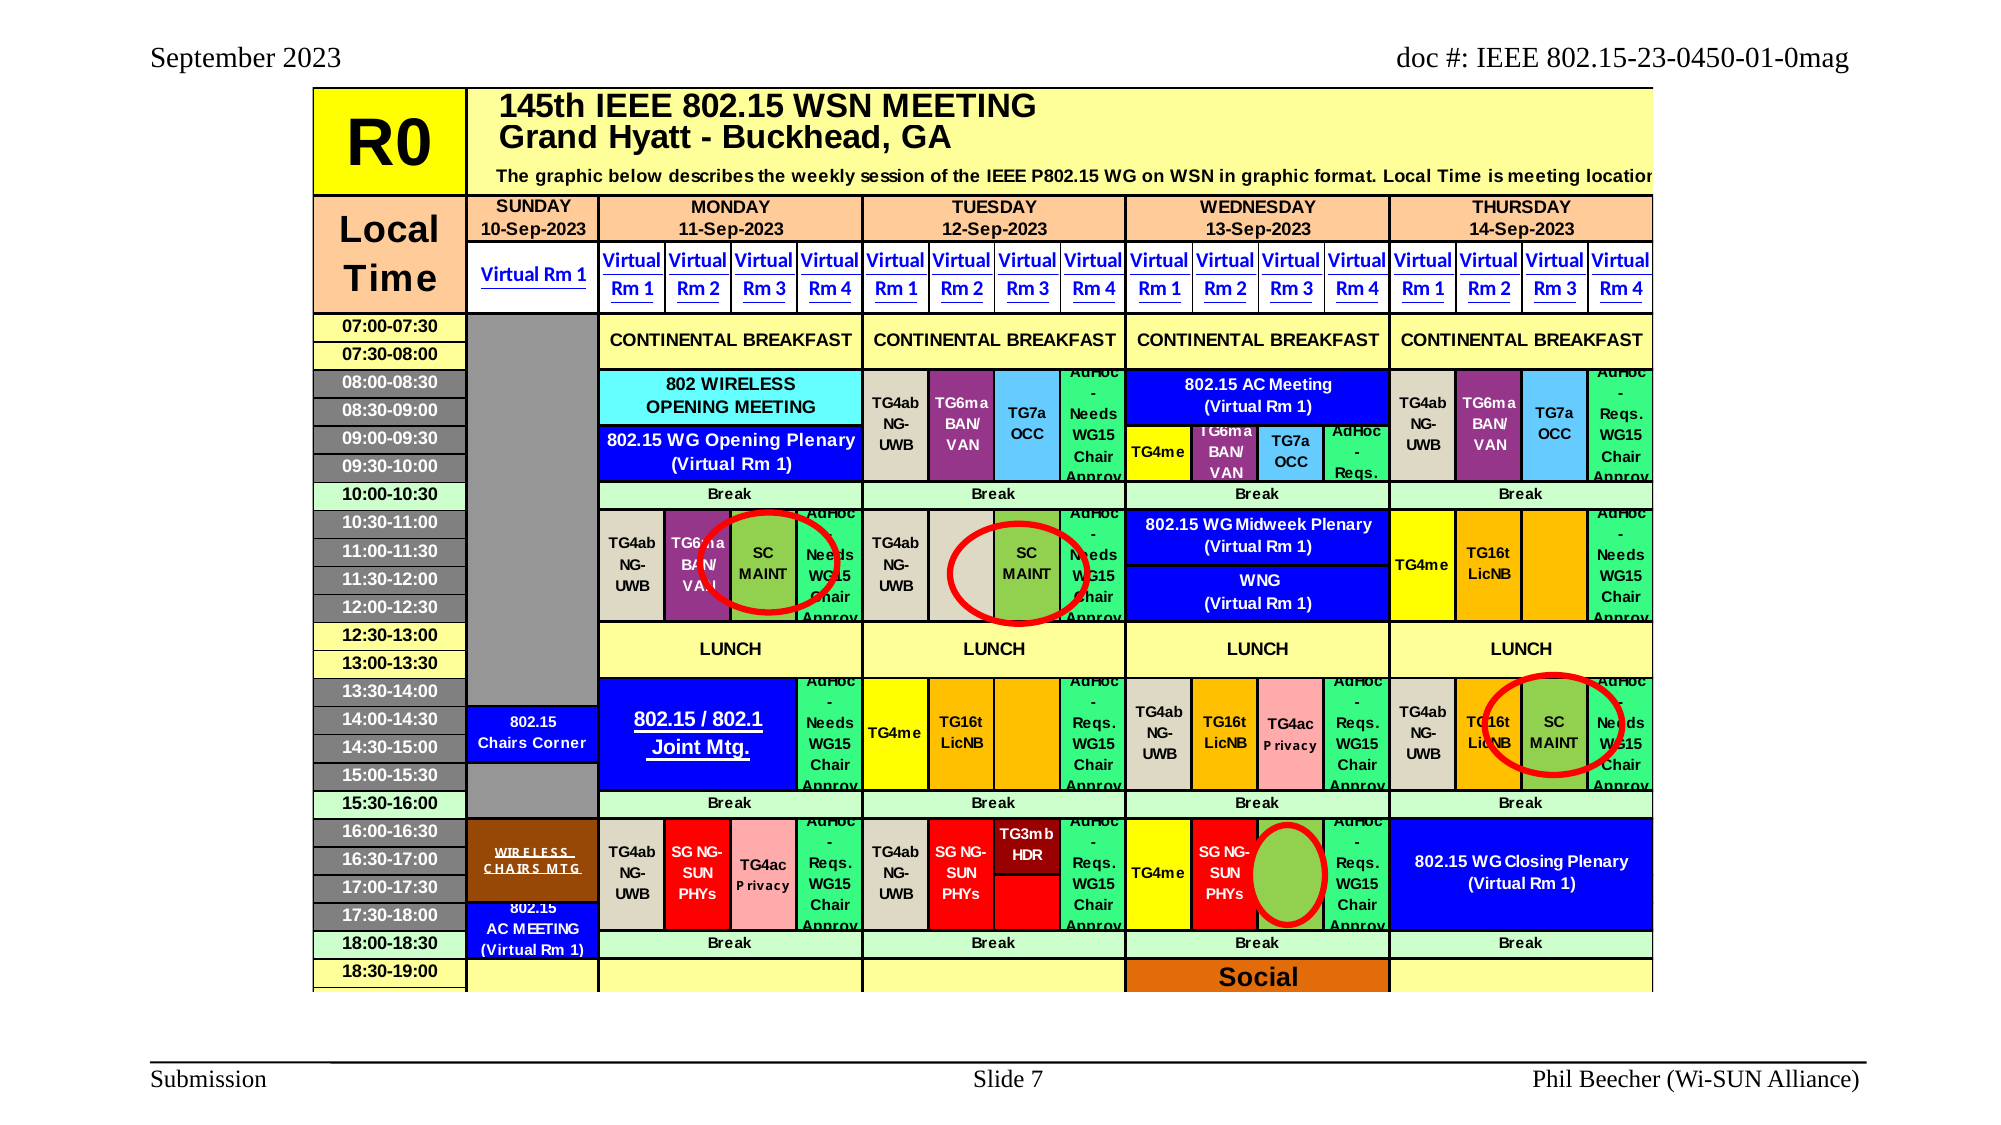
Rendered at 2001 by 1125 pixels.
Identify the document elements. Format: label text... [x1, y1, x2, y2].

footer Phil Beecher (Wi-SUN Alliance) [1362, 1062, 1875, 1093]
slide_number Slide 7 [964, 1061, 1053, 1093]
picture [312, 87, 1655, 992]
